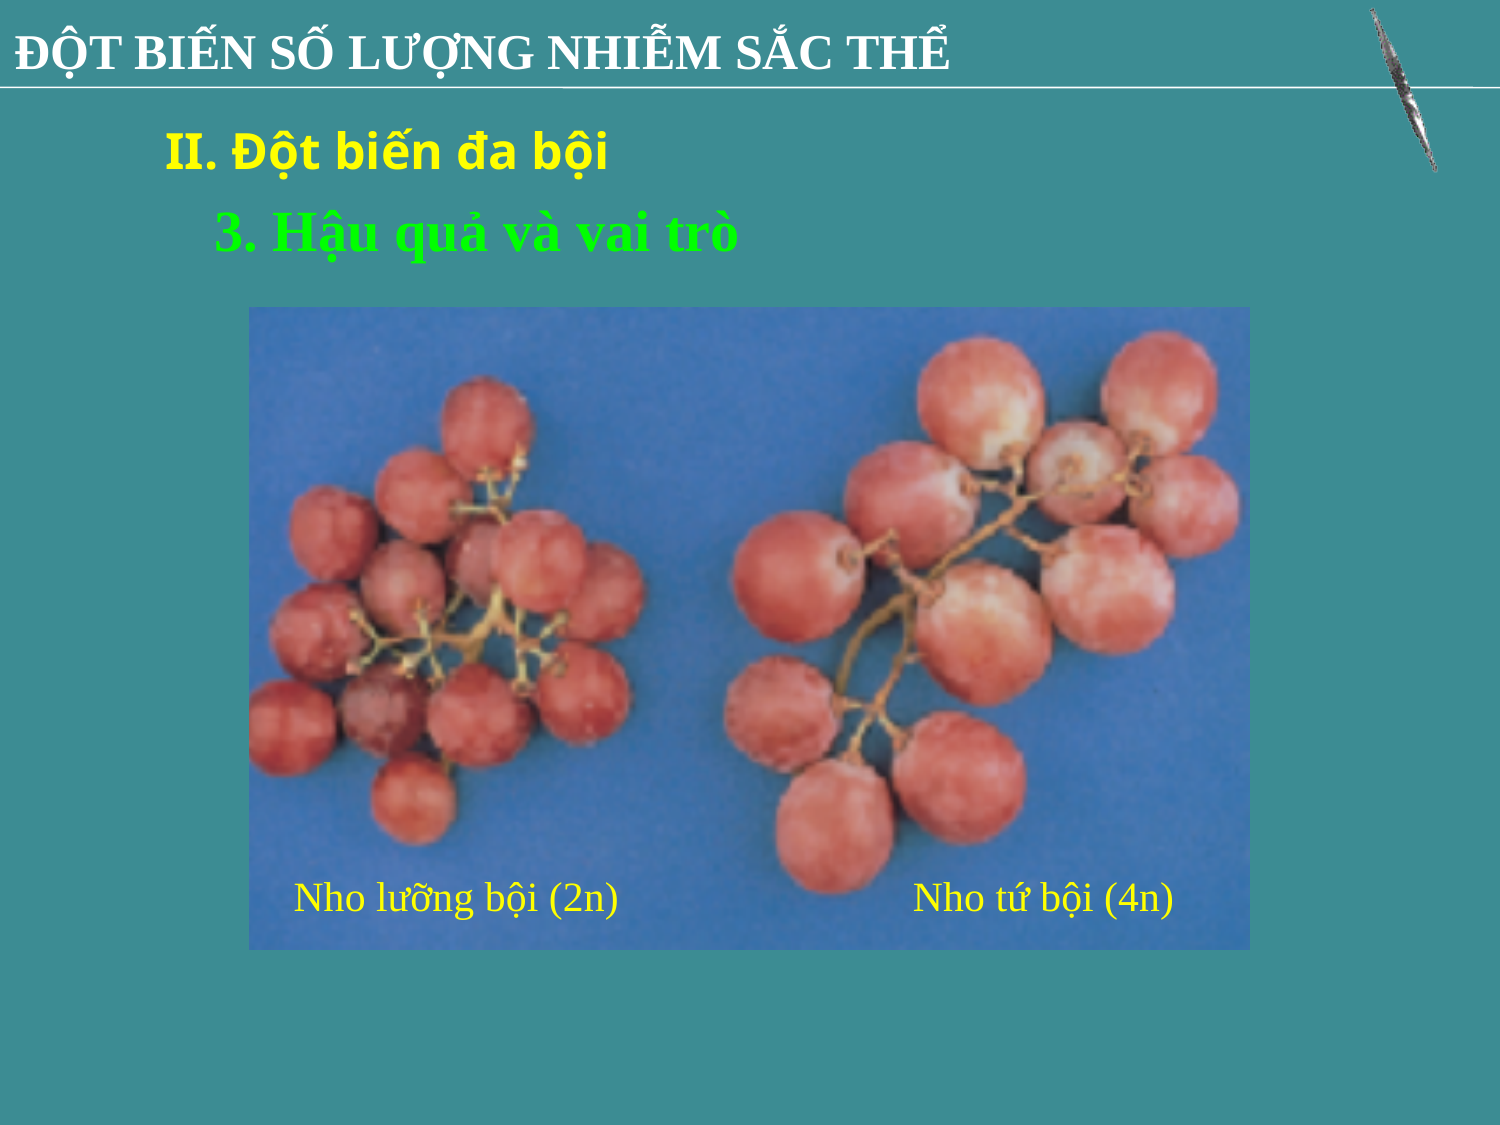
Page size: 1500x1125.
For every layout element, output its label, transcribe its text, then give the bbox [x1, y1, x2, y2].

picture [1312, 0, 1500, 188]
text_box ĐỘT BIẾN SỐ LƯỢNG NHIỄM SẮC THỂ [0, 12, 1307, 87]
text_box 3. Hậu quả và vai trò [49, 185, 1500, 271]
text_box II. Đột biến đa bội [0, 112, 1307, 188]
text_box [249, 307, 1251, 951]
